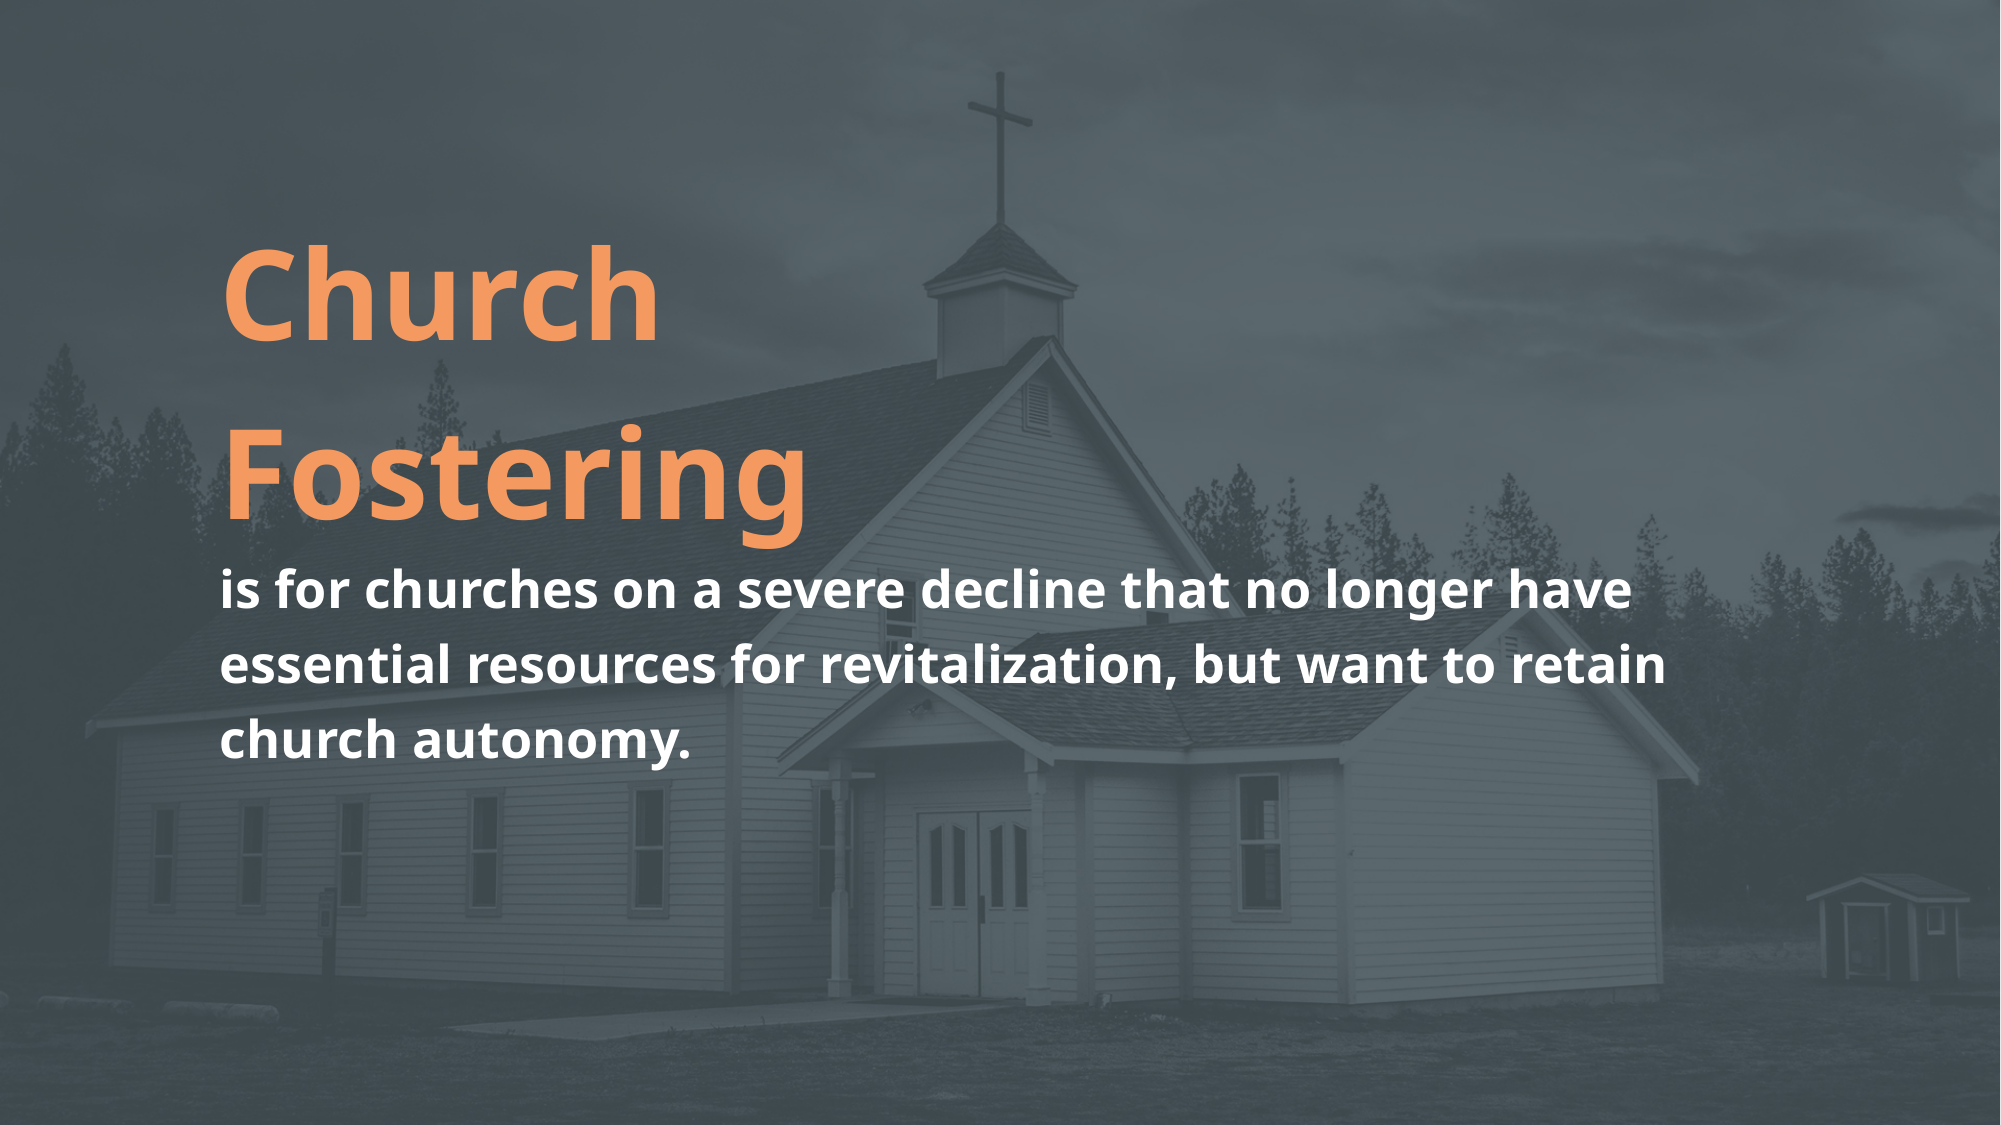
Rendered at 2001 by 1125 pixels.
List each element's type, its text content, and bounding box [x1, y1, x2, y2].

picture [0, 0, 2001, 1125]
text_box Church Fostering is for churches on a severe decline that no longer have essential resources for revitalization, but want to retain church autonomy. [215, 240, 1686, 774]
